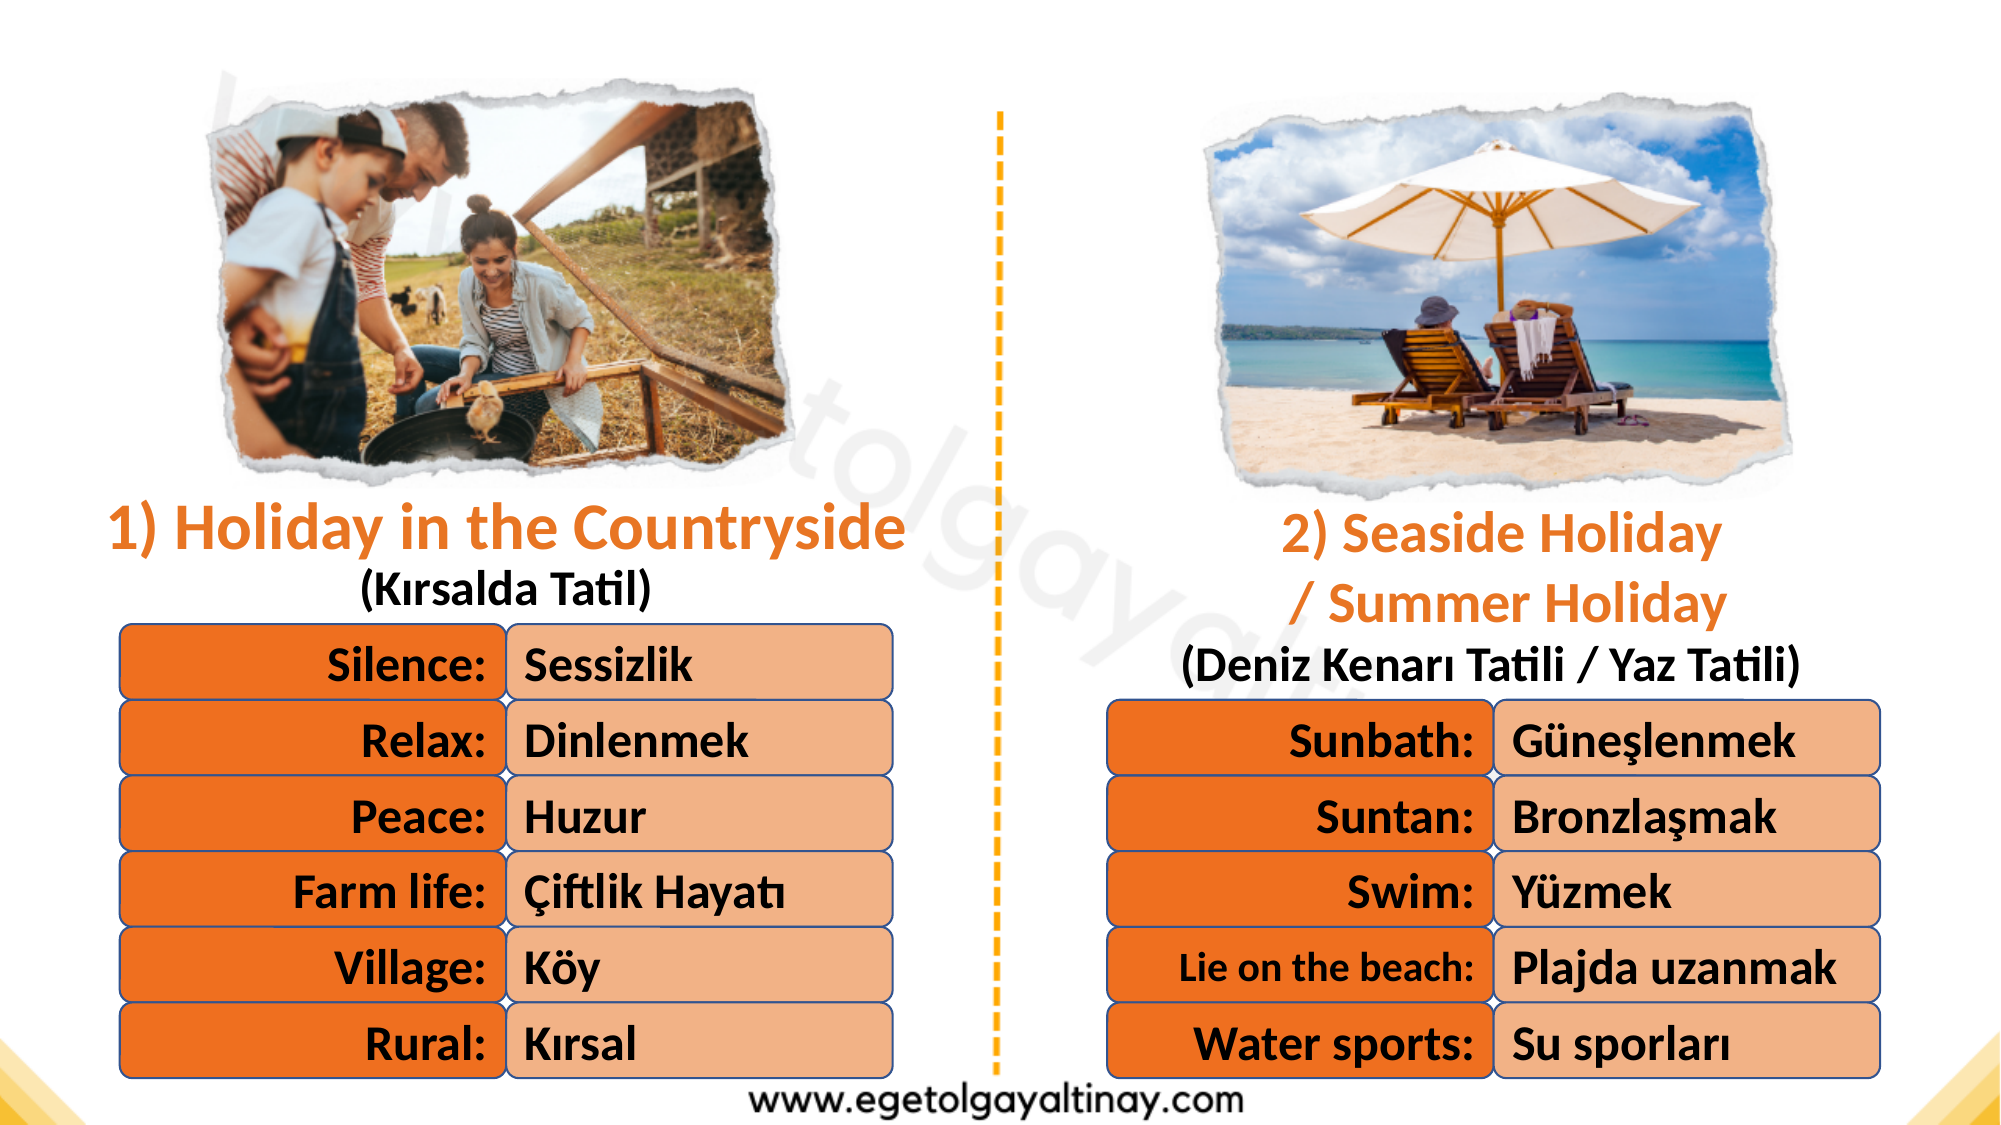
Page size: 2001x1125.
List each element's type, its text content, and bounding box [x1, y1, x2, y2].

text_box Water sports: [1106, 1001, 1494, 1080]
picture [0, 0, 2001, 1125]
text_box Çiftlik Hayatı [505, 850, 894, 927]
text_box Yüzmek [1492, 850, 1882, 927]
text_box (Deniz Kenarı Tatili / Yaz Tatili) [1107, 624, 1876, 699]
text_box Su sporları [1492, 1001, 1882, 1080]
text_box Suntan: [1106, 774, 1494, 851]
text_box Sunbath: [1106, 698, 1494, 776]
text_box Güneşlenmek [1492, 698, 1882, 775]
text_box Relax: [118, 698, 506, 775]
text_box Rural: [118, 1001, 506, 1080]
text_box Köy [505, 925, 894, 1002]
text_box Peace: [118, 774, 506, 851]
text_box Farm life: [118, 850, 506, 927]
text_box Sessizlik [505, 623, 894, 700]
text_box Dinlenmek [505, 698, 894, 775]
text_box Huzur [505, 774, 894, 851]
text_box Village: [118, 925, 506, 1002]
text_box Bronzlaşmak [1492, 774, 1882, 851]
text_box Lie on the beach: [1106, 925, 1494, 1002]
text_box 1) Holiday in the Countryside [22, 475, 990, 571]
text_box Plajda uzanmak [1492, 925, 1882, 1002]
text_box Swim: [1106, 850, 1494, 927]
text_box Kırsal [505, 1001, 894, 1080]
text_box (Kırsalda Tatil) [280, 548, 732, 624]
text_box 2) Seaside Holiday / Summer Holiday [1020, 487, 1998, 642]
text_box Silence: [118, 623, 506, 700]
